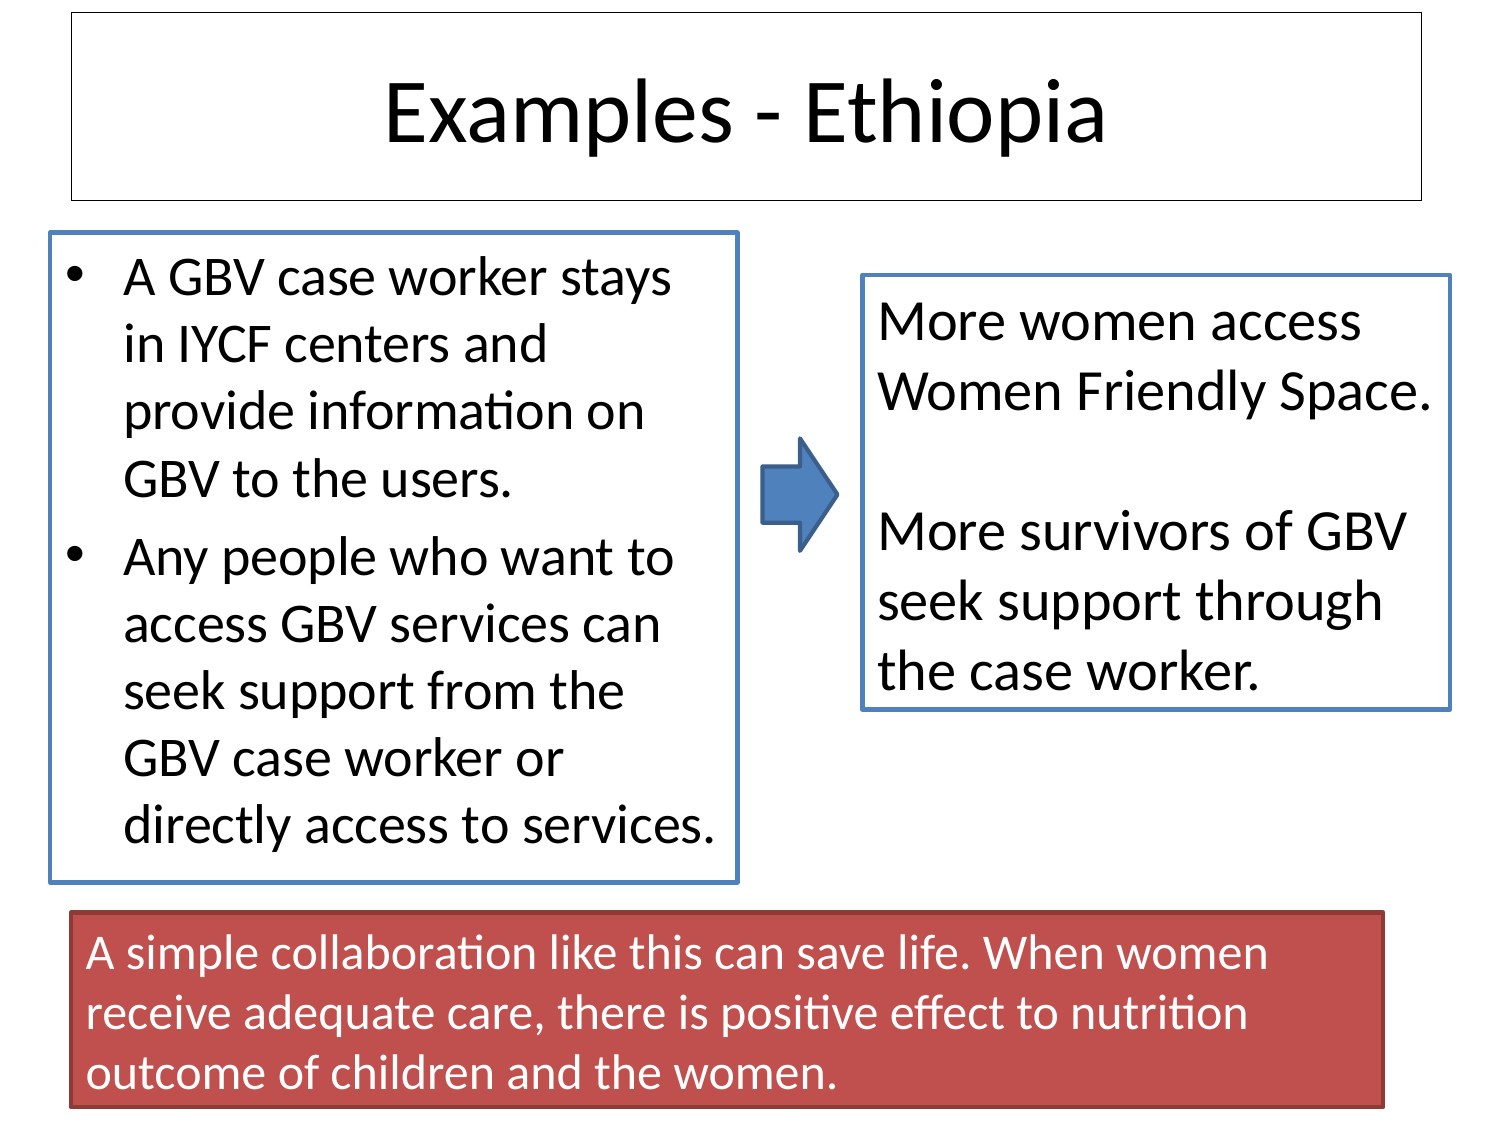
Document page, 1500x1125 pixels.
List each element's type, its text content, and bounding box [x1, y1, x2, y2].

text_box [760, 436, 840, 553]
text_box A simple collaboration like this can save life. When women receive adequate care, there is positive effect to nutrition outcome of children and the women. [69, 910, 1385, 1109]
list A GBV case worker stays in IYCF centers and provide information on GBV to the users. Any people who want to access GBV services can seek support from the GBV case worker or directly access to services. [48, 230, 740, 885]
text_box More women access Women Friendly Space. More survivors of GBV seek support through the case worker. [860, 273, 1452, 712]
title Examples - Ethiopia [71, 12, 1422, 201]
